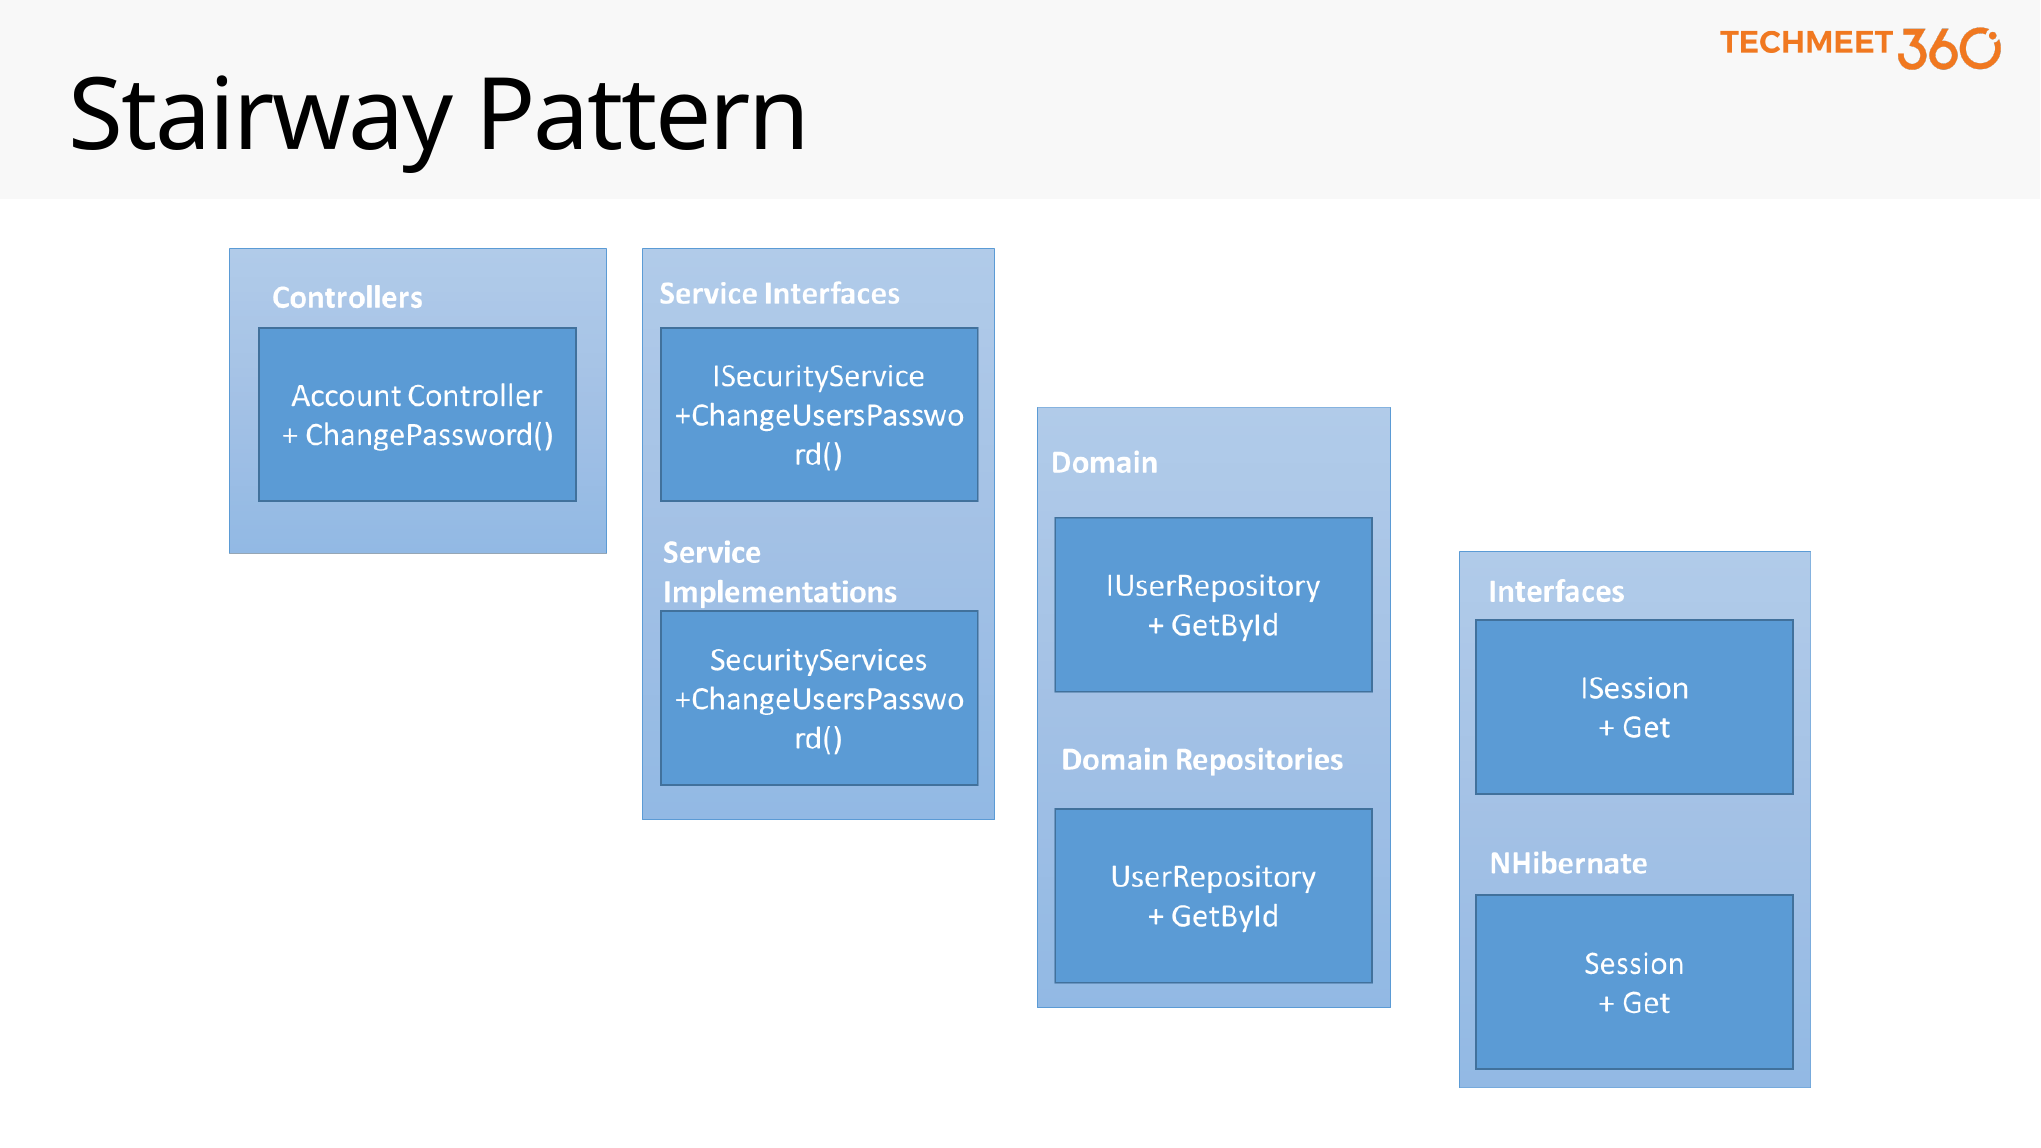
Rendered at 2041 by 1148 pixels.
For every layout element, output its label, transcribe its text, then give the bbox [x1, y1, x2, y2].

title Stairway Pattern [45, 48, 1996, 199]
picture [1720, 27, 2001, 70]
picture [229, 248, 1812, 1088]
